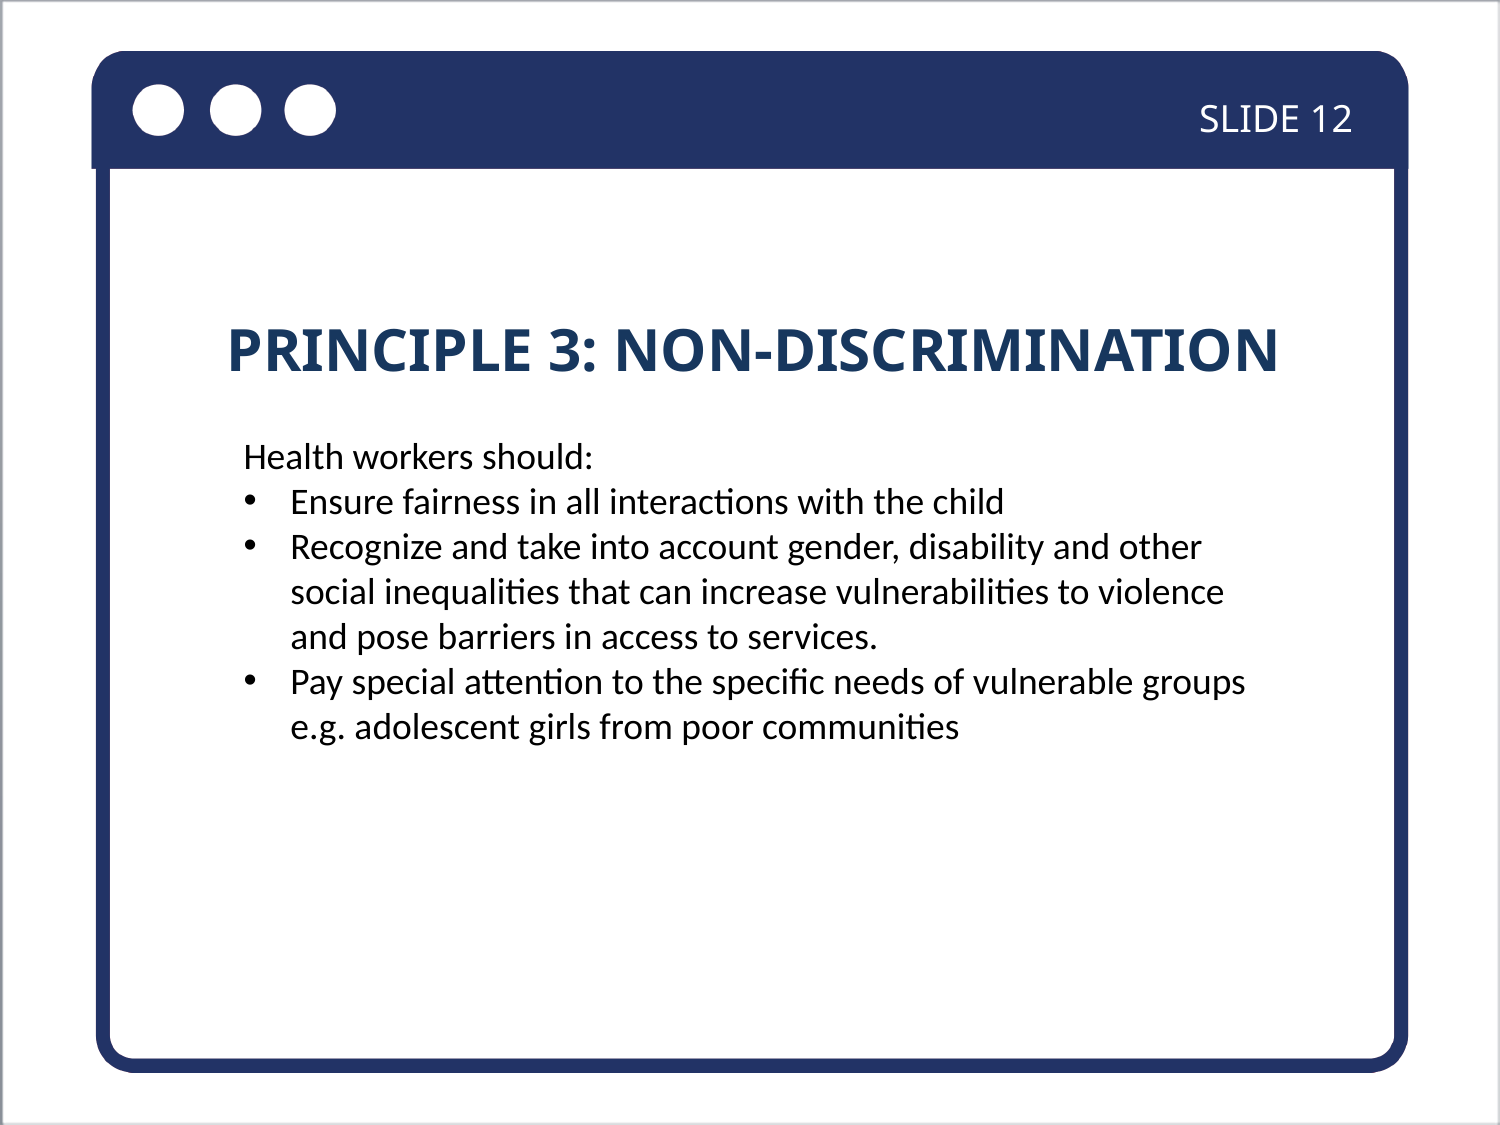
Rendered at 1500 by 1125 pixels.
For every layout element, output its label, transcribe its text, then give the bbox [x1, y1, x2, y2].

picture [0, 0, 1500, 1125]
text_box Health workers should: Ensure fairness in all interactions with the child Recognize and take into account gender, disability and other social inequalities that can increase vulnerabilities to violence and pose barriers in access to services. Pay special attention to the specific needs of vulnerable groups e.g. adolescent girls from poor communities [228, 424, 1291, 800]
text_box PRINCIPLE 3: NON-DISCRIMINATION [137, 305, 1437, 391]
text_box SLIDE 12 [1184, 87, 1421, 147]
